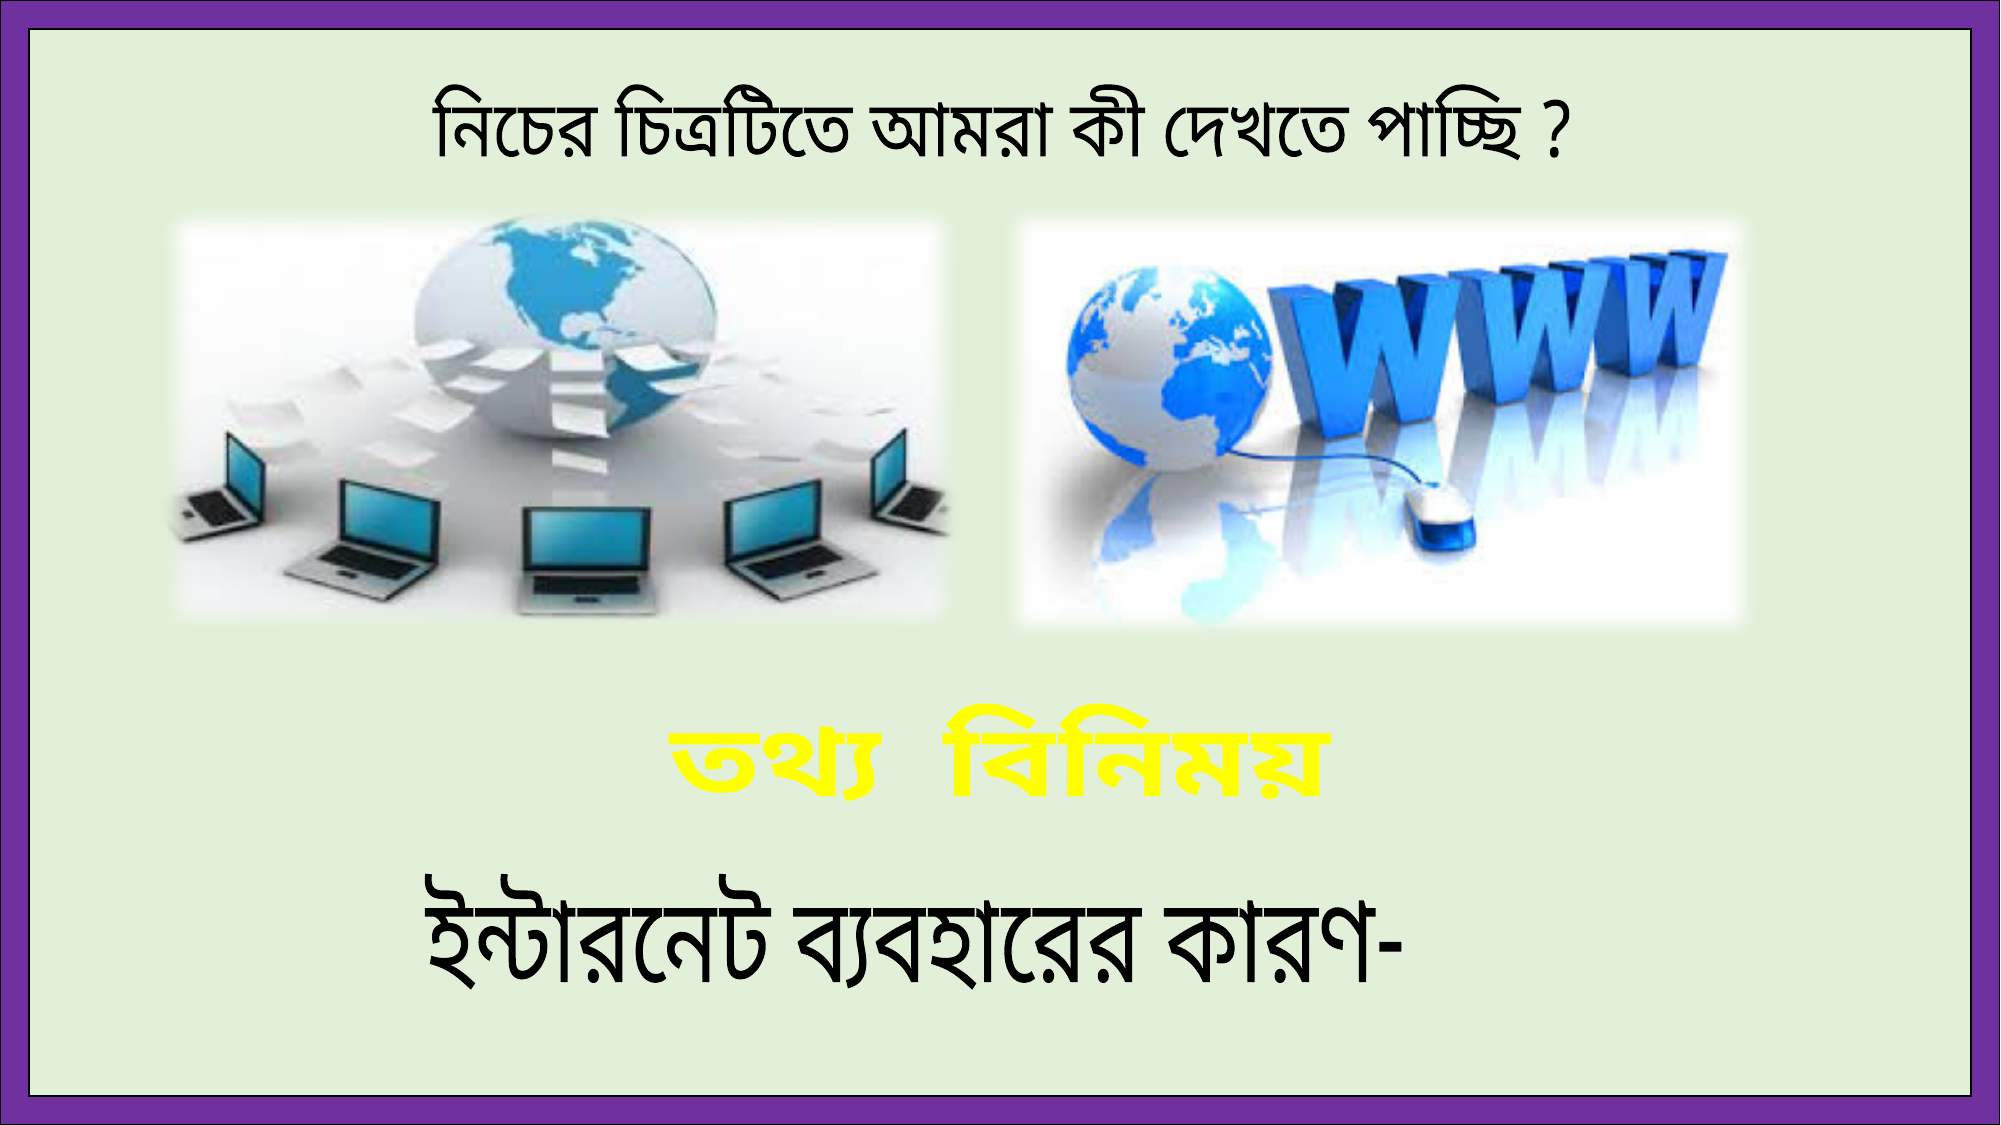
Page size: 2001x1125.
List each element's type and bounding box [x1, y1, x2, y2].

text_box [0, 0, 2000, 1125]
picture [159, 203, 960, 634]
picture [1000, 202, 1760, 643]
